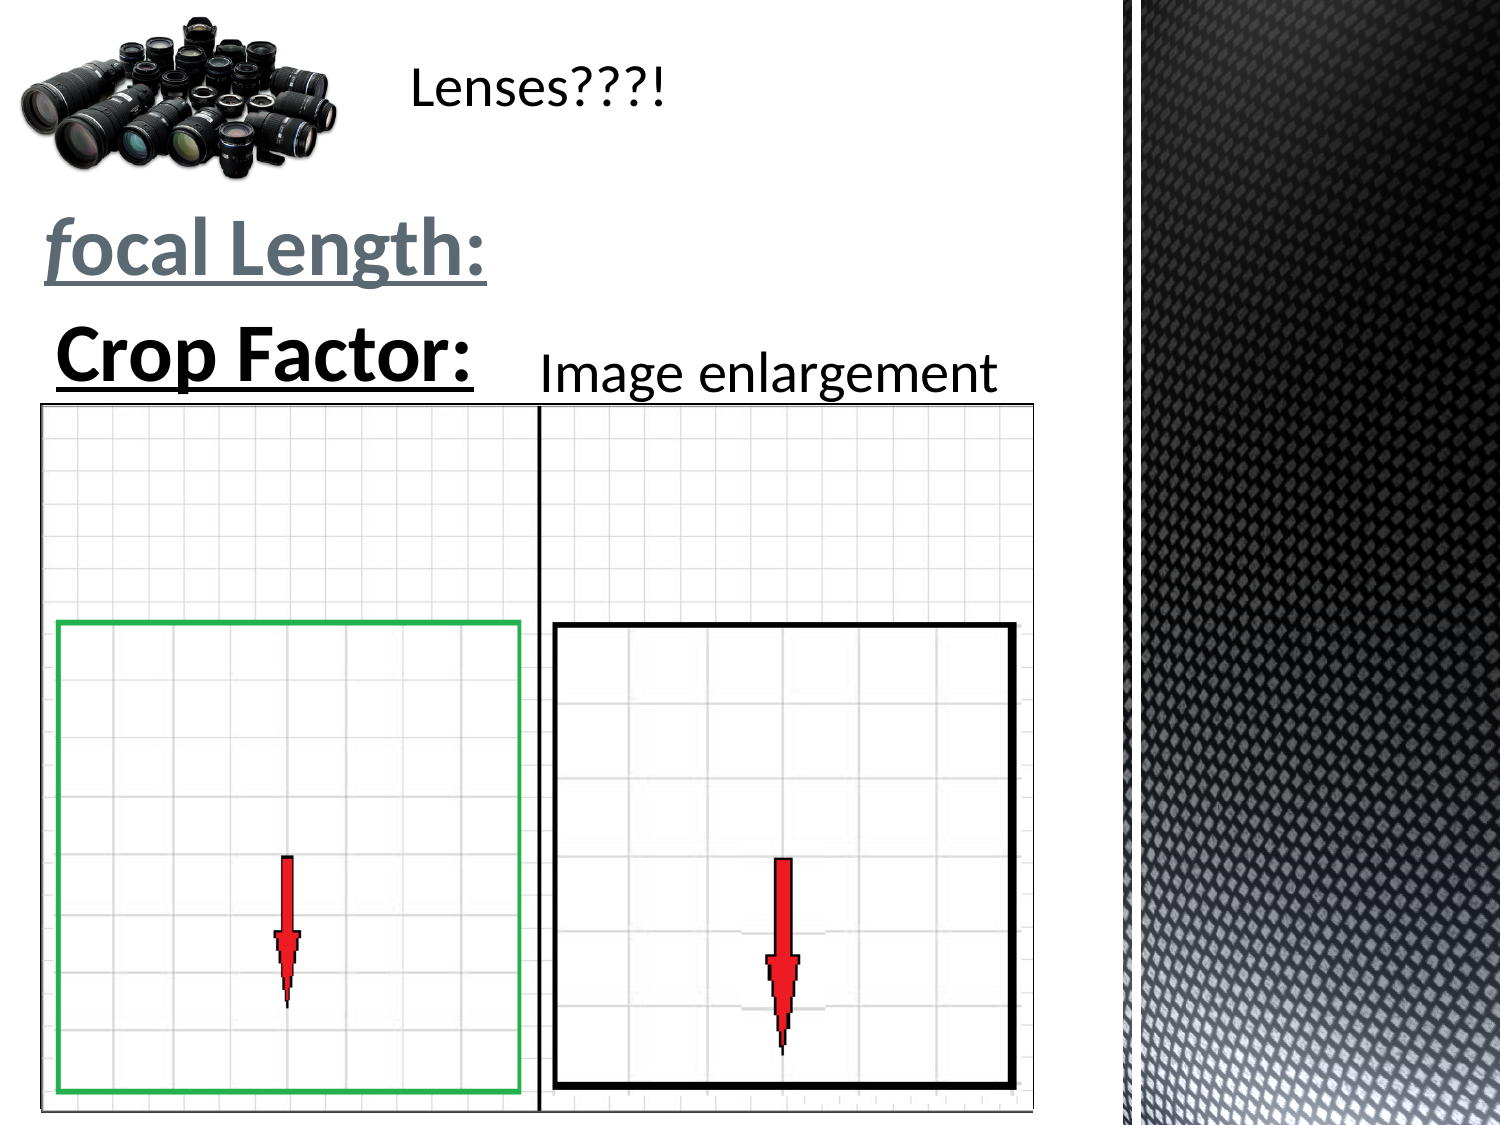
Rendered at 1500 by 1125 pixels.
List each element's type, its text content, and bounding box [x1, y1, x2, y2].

subtitle focal Length: [29, 184, 939, 279]
title Lenses???! [395, 30, 1093, 126]
picture [41, 404, 1033, 1113]
text_box Crop Factor: [41, 290, 798, 402]
picture [1123, 0, 1500, 1125]
picture [17, 9, 339, 185]
text_box Image enlargement [524, 326, 1093, 411]
